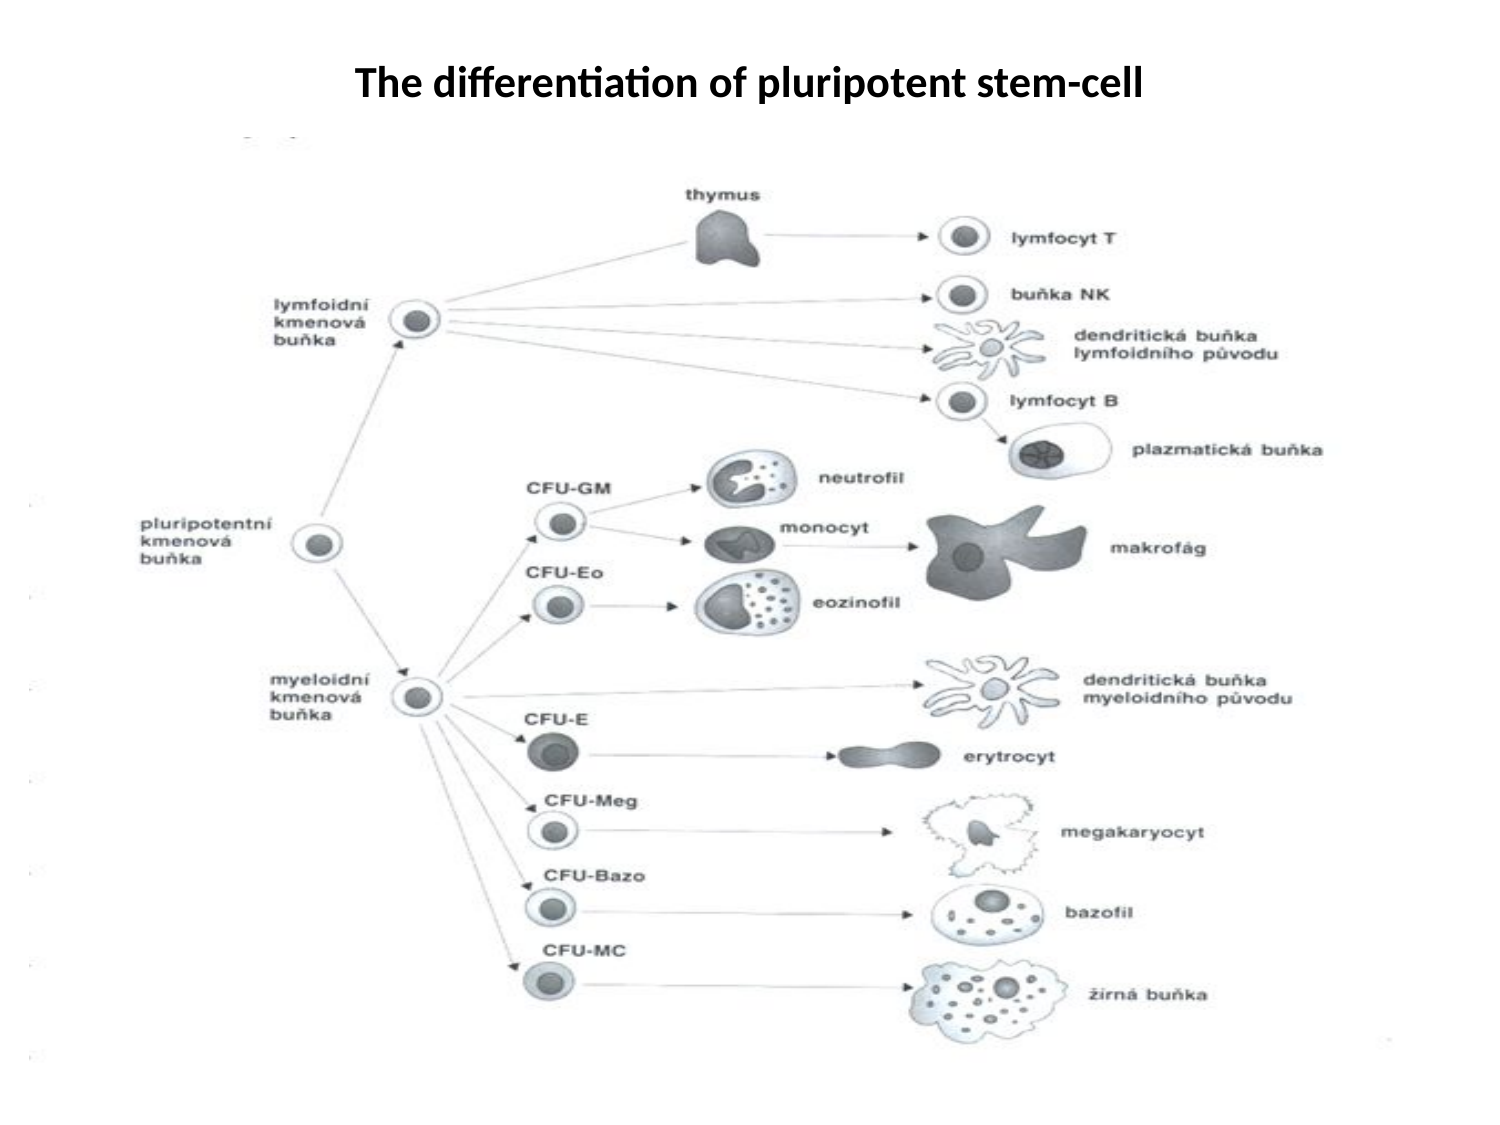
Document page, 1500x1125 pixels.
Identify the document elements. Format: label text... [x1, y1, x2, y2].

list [29, 136, 1448, 1071]
title The differentiation of pluripotent stem-cell [75, 45, 1425, 114]
